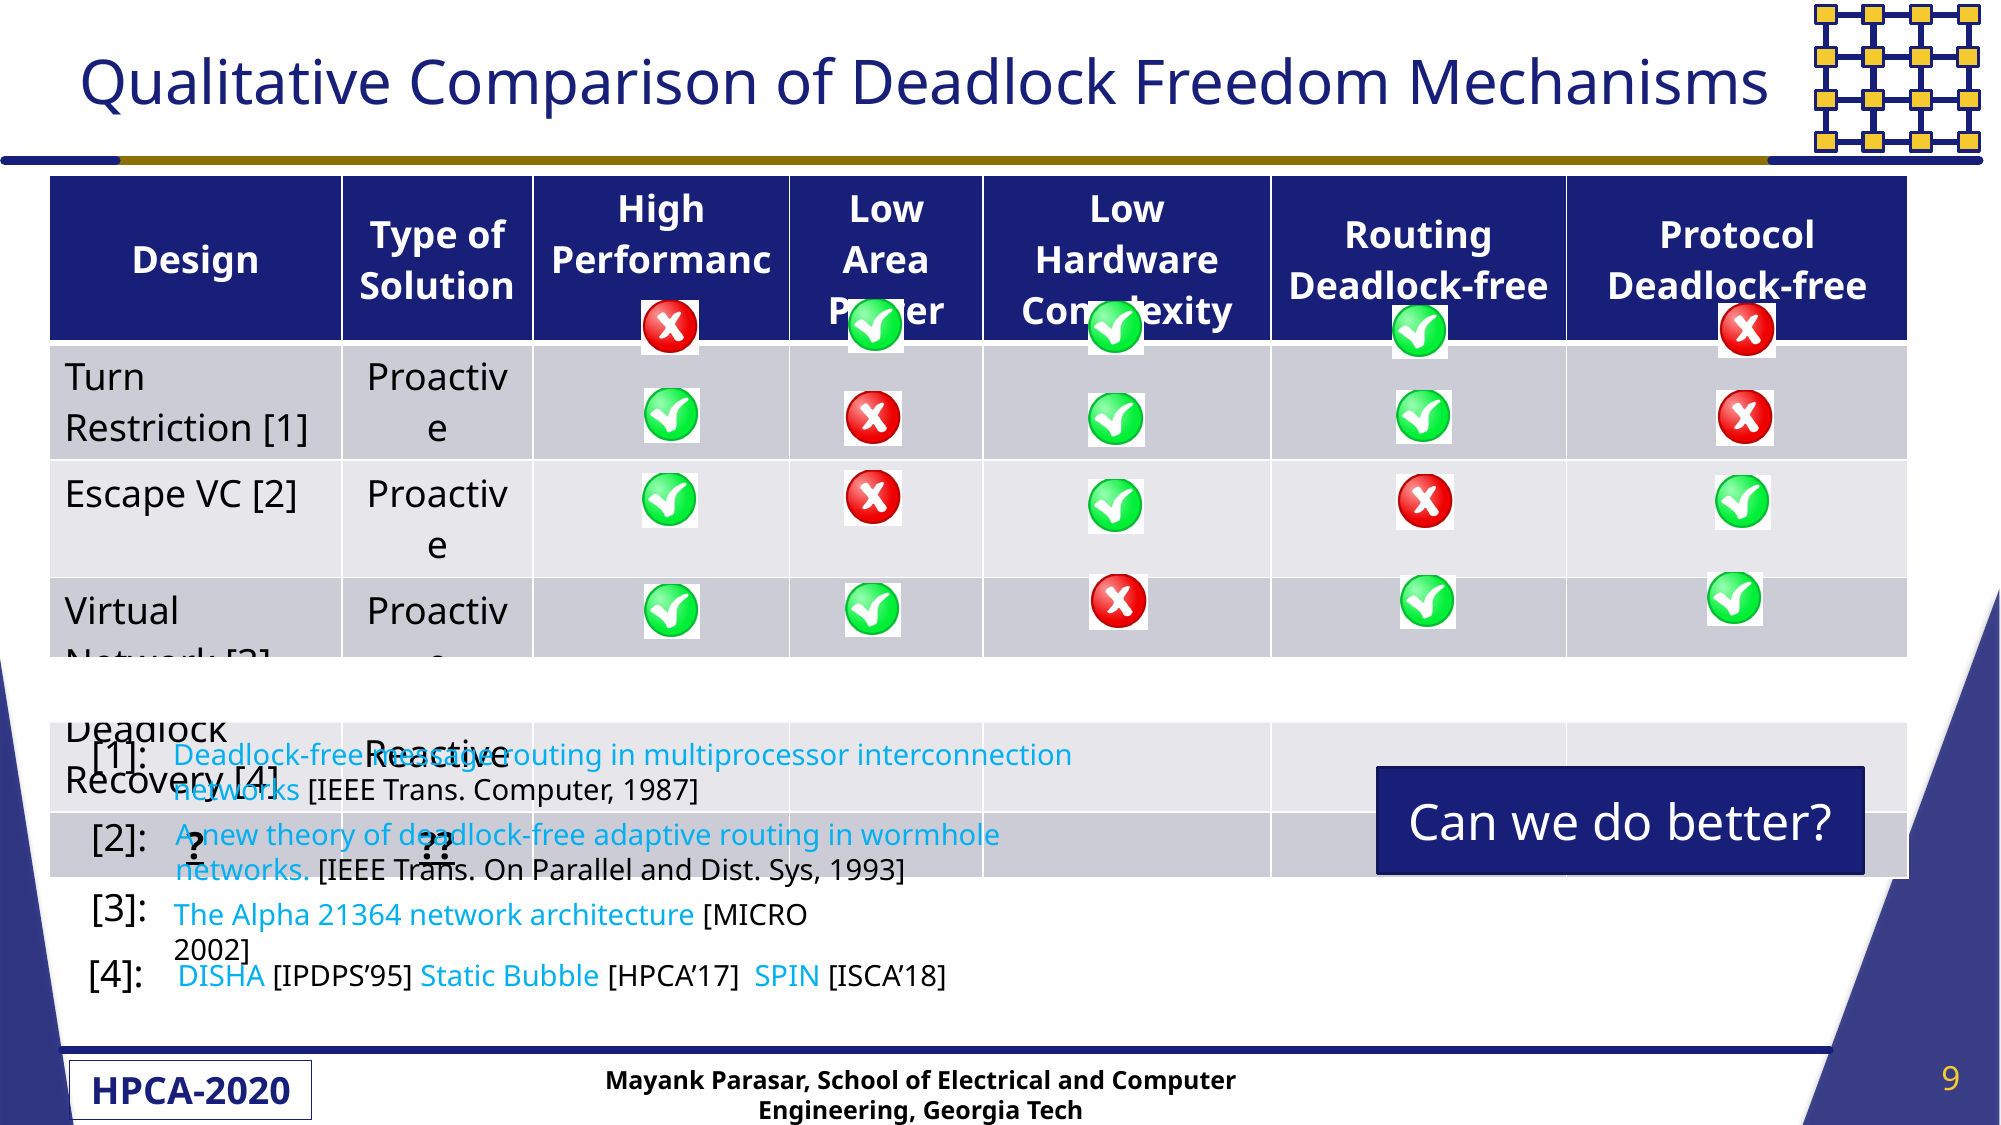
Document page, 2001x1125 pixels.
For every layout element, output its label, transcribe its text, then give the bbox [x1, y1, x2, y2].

table_cell [534, 724, 789, 728]
table_header Routing Deadlock-free [1272, 176, 1566, 340]
table_cell [1567, 346, 1907, 459]
picture [640, 299, 699, 356]
picture [1395, 473, 1454, 530]
table_cell [790, 724, 982, 728]
table_cell [1567, 578, 1907, 656]
table_header Protocol Deadlock-free [1567, 176, 1907, 340]
table_cell [1272, 724, 1566, 811]
picture [844, 582, 902, 638]
text_box [1]: [76, 723, 180, 784]
picture [1088, 393, 1145, 448]
table_cell [984, 578, 1270, 656]
picture [1706, 572, 1764, 627]
picture [1391, 304, 1448, 360]
picture [642, 473, 699, 528]
text_box [4]: [73, 942, 175, 1003]
table_cell [984, 461, 1270, 577]
picture [1399, 574, 1456, 630]
table_cell [790, 578, 982, 656]
picture [1395, 389, 1452, 445]
picture [1087, 300, 1145, 356]
table_cell Proactive [343, 346, 532, 459]
picture [643, 584, 700, 639]
picture [643, 388, 700, 443]
table_cell [1567, 461, 1907, 577]
table_cell Turn Restriction [1] [50, 346, 341, 459]
picture [1089, 574, 1148, 631]
text_box Qualitative Comparison of Deadlock Freedom Mechanisms [64, 35, 1819, 161]
text_box DISHA [IPDPS’95] Static Bubble [HPCA’17] SPIN [ISCA’18] [162, 949, 1073, 1000]
text_box The Alpha 21364 network architecture [MICRO 2002] [158, 889, 883, 974]
text_box [3]: [76, 876, 160, 937]
text_box [48, 656, 1915, 724]
picture [843, 470, 903, 527]
picture [1717, 302, 1777, 359]
table_header Design [50, 176, 341, 340]
table_cell [1567, 724, 1907, 811]
table_cell [534, 346, 789, 459]
footer Mayank Parasar, School of Electrical and Computer Engineering, Georgia Tech [587, 1057, 1255, 1118]
table_cell [984, 346, 1270, 459]
table_header Low Hardware Complexity [984, 176, 1270, 340]
picture [1087, 479, 1145, 534]
picture [847, 298, 905, 354]
table_cell Virtual Network [3] [50, 578, 341, 656]
text_box A new theory of deadlock-free adaptive routing in wormhole networks. [IEEE Trans. On Parallel and Dist. Sys, 1993] [160, 808, 1071, 894]
table_cell Deadlock Recovery [4] [50, 724, 158, 811]
table_header High Performance [534, 176, 789, 340]
table_cell Escape VC [2] [50, 461, 341, 577]
picture [1715, 390, 1774, 447]
table_header Low Area Power [790, 176, 982, 340]
table_cell [1272, 346, 1566, 459]
table_cell Deadlock Recovery [4] [180, 724, 341, 728]
text_box [2]: [76, 806, 160, 867]
table_cell [534, 578, 789, 656]
table_header Type of Solution [343, 176, 532, 340]
table_cell Proactive [343, 578, 532, 656]
table_cell [534, 461, 789, 577]
table_cell [984, 724, 1270, 811]
table_cell [790, 346, 982, 459]
picture [843, 390, 903, 447]
slide_number 9 [1863, 1050, 1976, 1110]
picture [1715, 475, 1772, 530]
table_cell Reactive [343, 724, 532, 728]
table_cell [1272, 461, 1566, 577]
table_cell [1272, 813, 1566, 877]
table_cell [1567, 813, 1907, 877]
table_cell [1071, 813, 1270, 877]
table_cell ? [50, 813, 160, 877]
table_cell [1272, 578, 1566, 656]
table_cell Proactive [343, 461, 532, 577]
text_box Can we do better? [1376, 766, 1865, 875]
table_cell [790, 461, 982, 577]
text_box Deadlock-free message routing in multiprocessor interconnection networks [IEEE Trans. Computer, 1987] [158, 728, 1119, 853]
